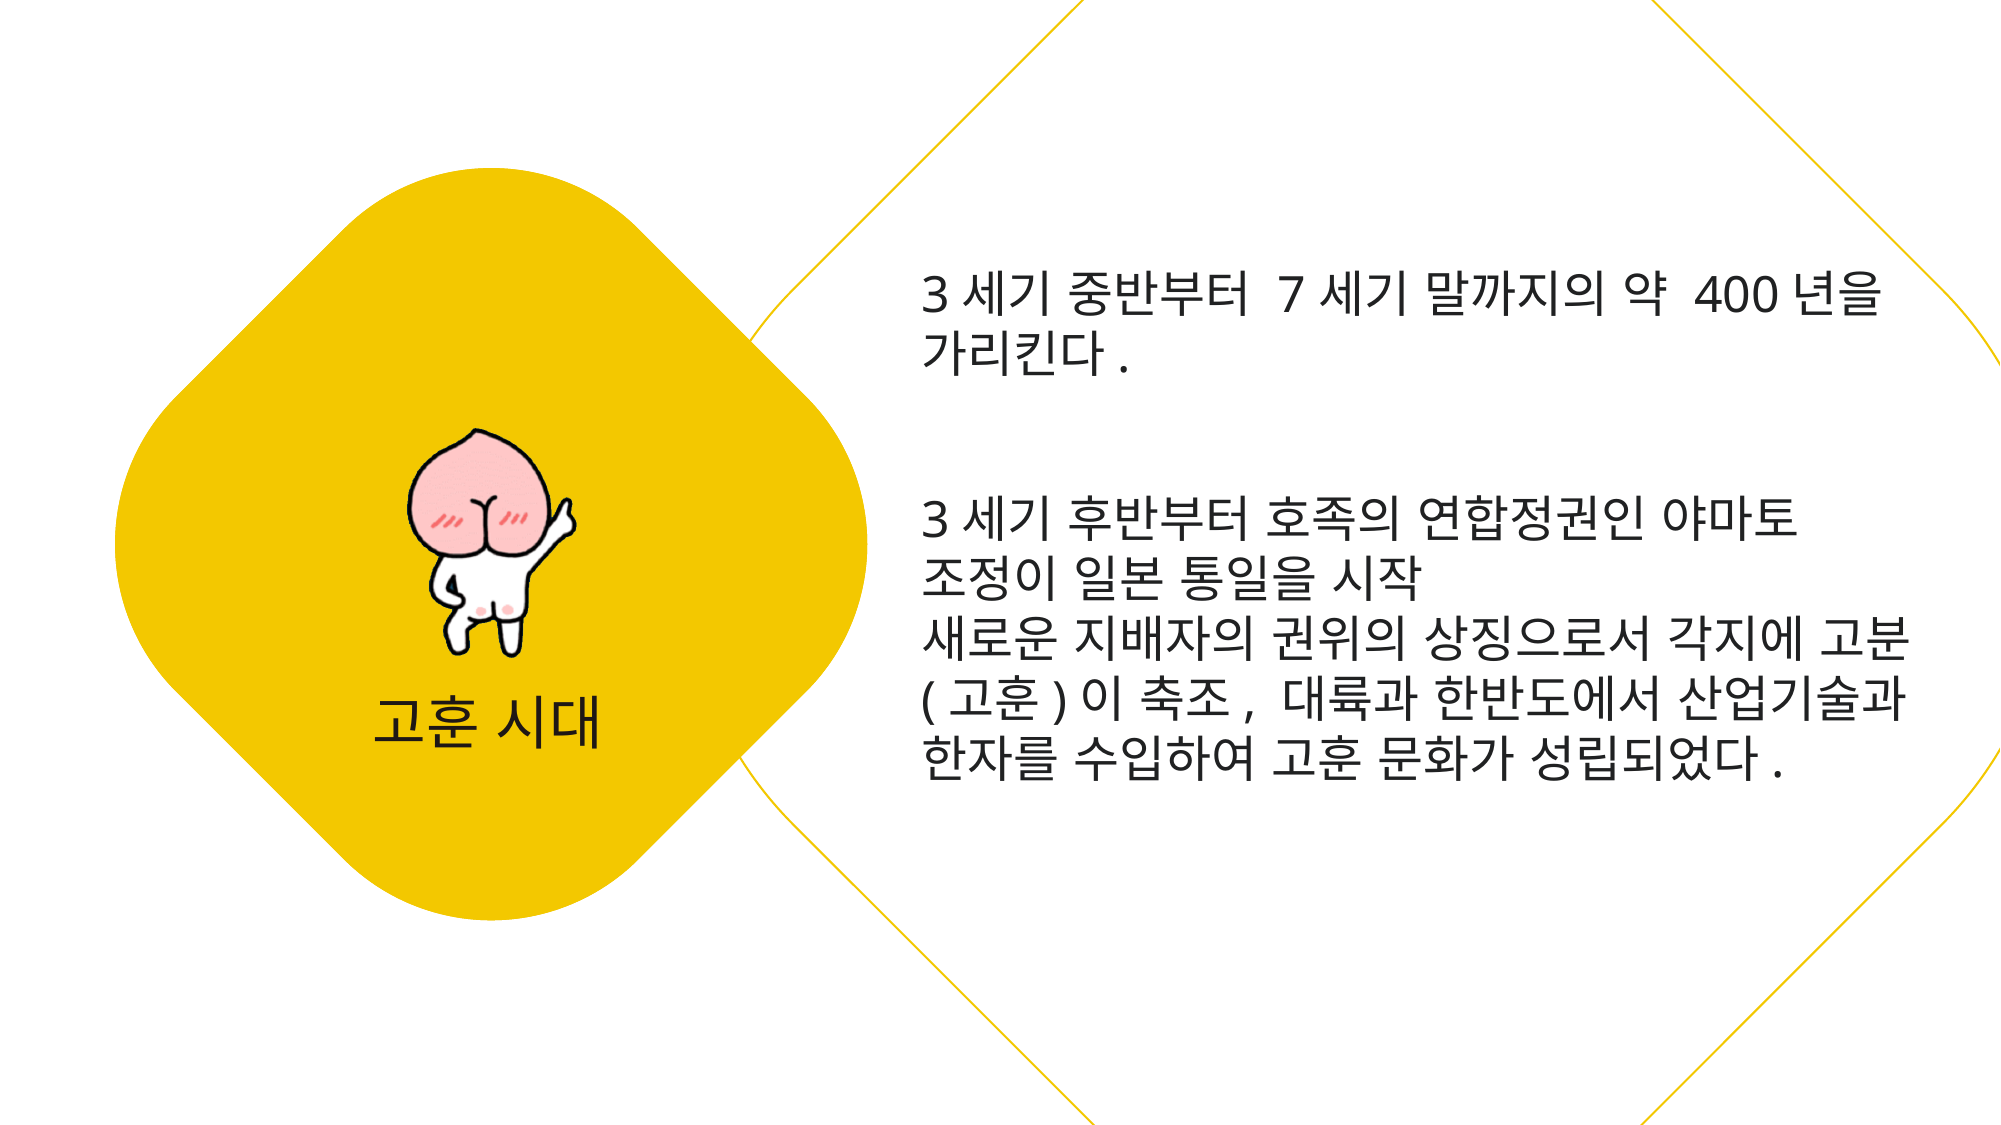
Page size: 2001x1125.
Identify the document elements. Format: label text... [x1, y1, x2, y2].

text_box 3세기 중반부터 7세기 말까지의 약 400년을 가리킨다. [906, 254, 1934, 390]
text_box 3세기 후반부터 호족의 연합정권인 야마토 조정이 일본 통일을 시작 새로운 지배자의 권위의 상징으로서 각지에 고분(고훈)이 축조, 대륙과 한반도에서 산업기술과 한자를 수입하여 고훈 문화가 성립되었다. [906, 480, 1934, 795]
text_box [739, 0, 2000, 1125]
text_box 고훈 시대 [357, 678, 660, 764]
picture [379, 426, 590, 662]
text_box [115, 168, 868, 921]
